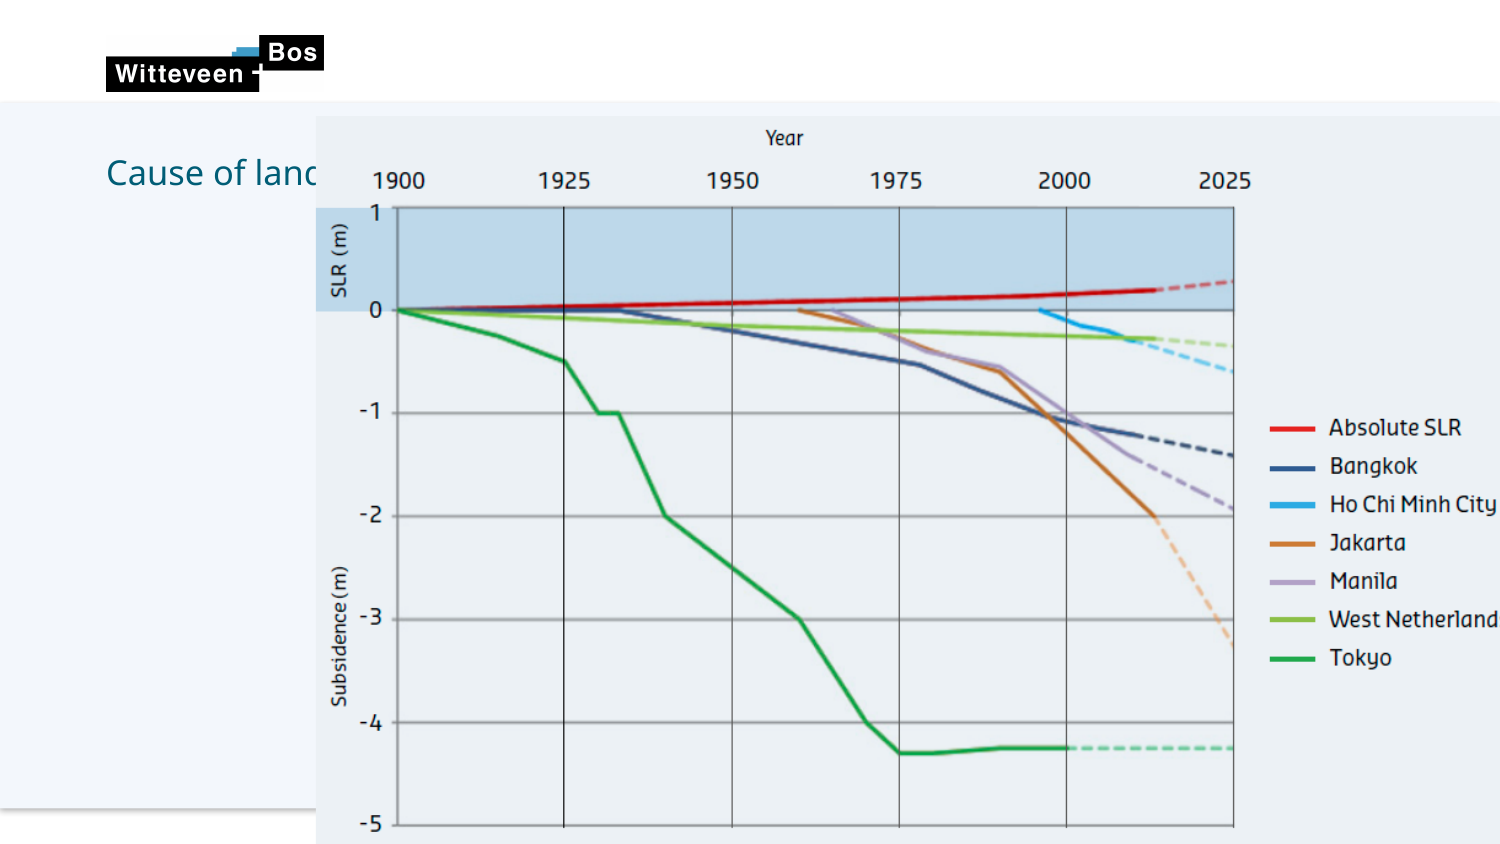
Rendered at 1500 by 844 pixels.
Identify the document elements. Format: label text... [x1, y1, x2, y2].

picture [106, 35, 324, 92]
title Cause of land subsidence [106, 158, 310, 229]
picture [315, 116, 1500, 844]
